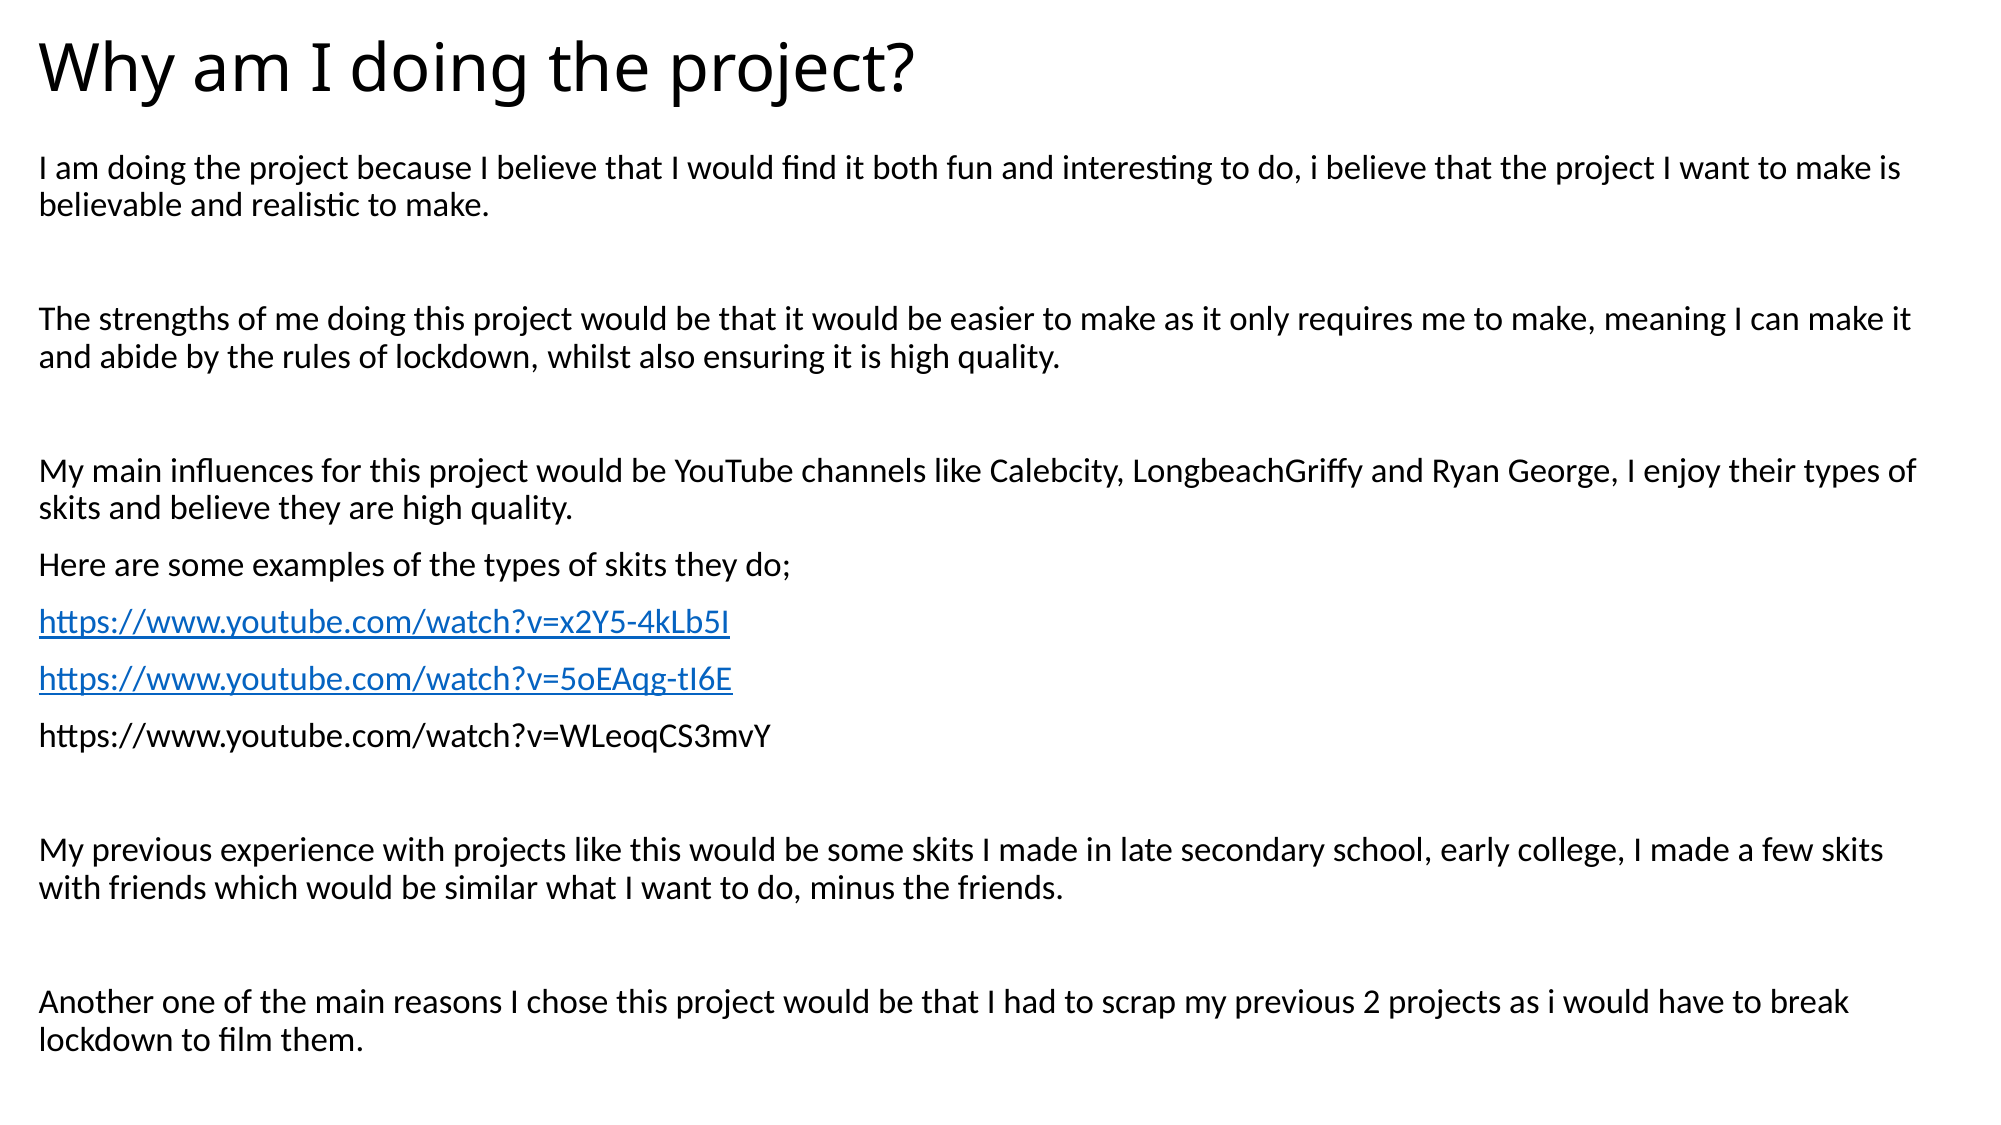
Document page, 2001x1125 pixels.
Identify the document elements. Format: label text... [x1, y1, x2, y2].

list I am doing the project because I believe that I would find it both fun and interesting to do, i believe that the project I want to make is believable and realistic to make. The strengths of me doing this project would be that it would be easier to make as it only requires me to make, meaning I can make it and abide by the rules of lockdown, whilst also ensuring it is high quality. My main influences for this project would be YouTube channels like Calebcity, LongbeachGriffy and Ryan George, I enjoy their types of skits and believe they are high quality. Here are some examples of the types of skits they do; https://www.youtube.com/watch?v=x2Y5-4kLb5I https://www.youtube.com/watch?v=5oEAqg-tI6E https://www.youtube.com/watch?v=WLeoqCS3mvY My previous experience with projects like this would be some skits I made in late secondary school, early college, I made a few skits with friends which would be similar what I want to do, minus the friends. Another one of the main reasons I chose this project would be that I had to scrap my previous 2 projects as i would have to break lockdown to film them. [23, 141, 1959, 1069]
title Why am I doing the project? [23, 0, 1749, 141]
